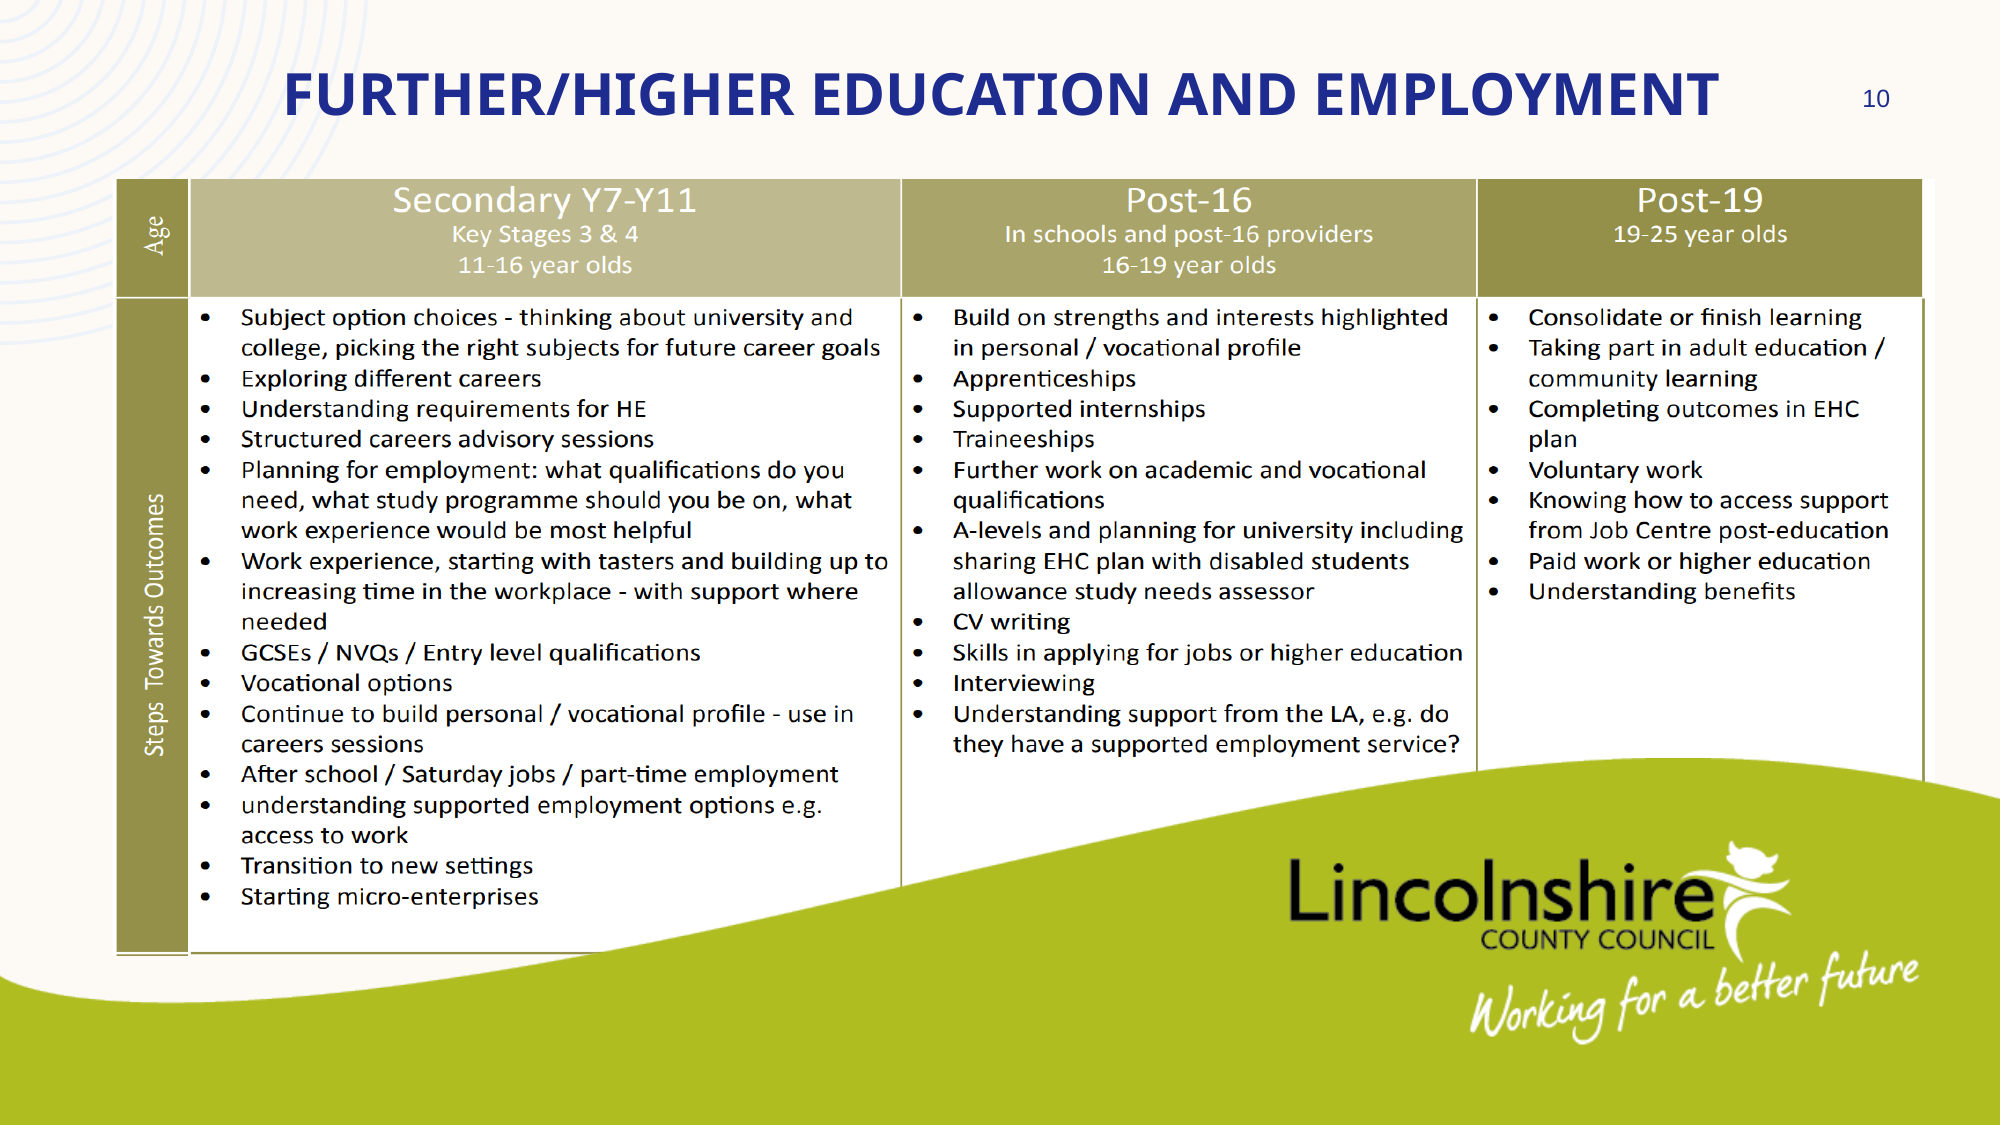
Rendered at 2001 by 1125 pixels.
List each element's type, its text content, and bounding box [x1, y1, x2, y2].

picture [0, 758, 2000, 1125]
slide_number 10 [1795, 75, 1958, 120]
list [112, 179, 1935, 758]
title Further/Higher Education and employment [126, 49, 1877, 176]
